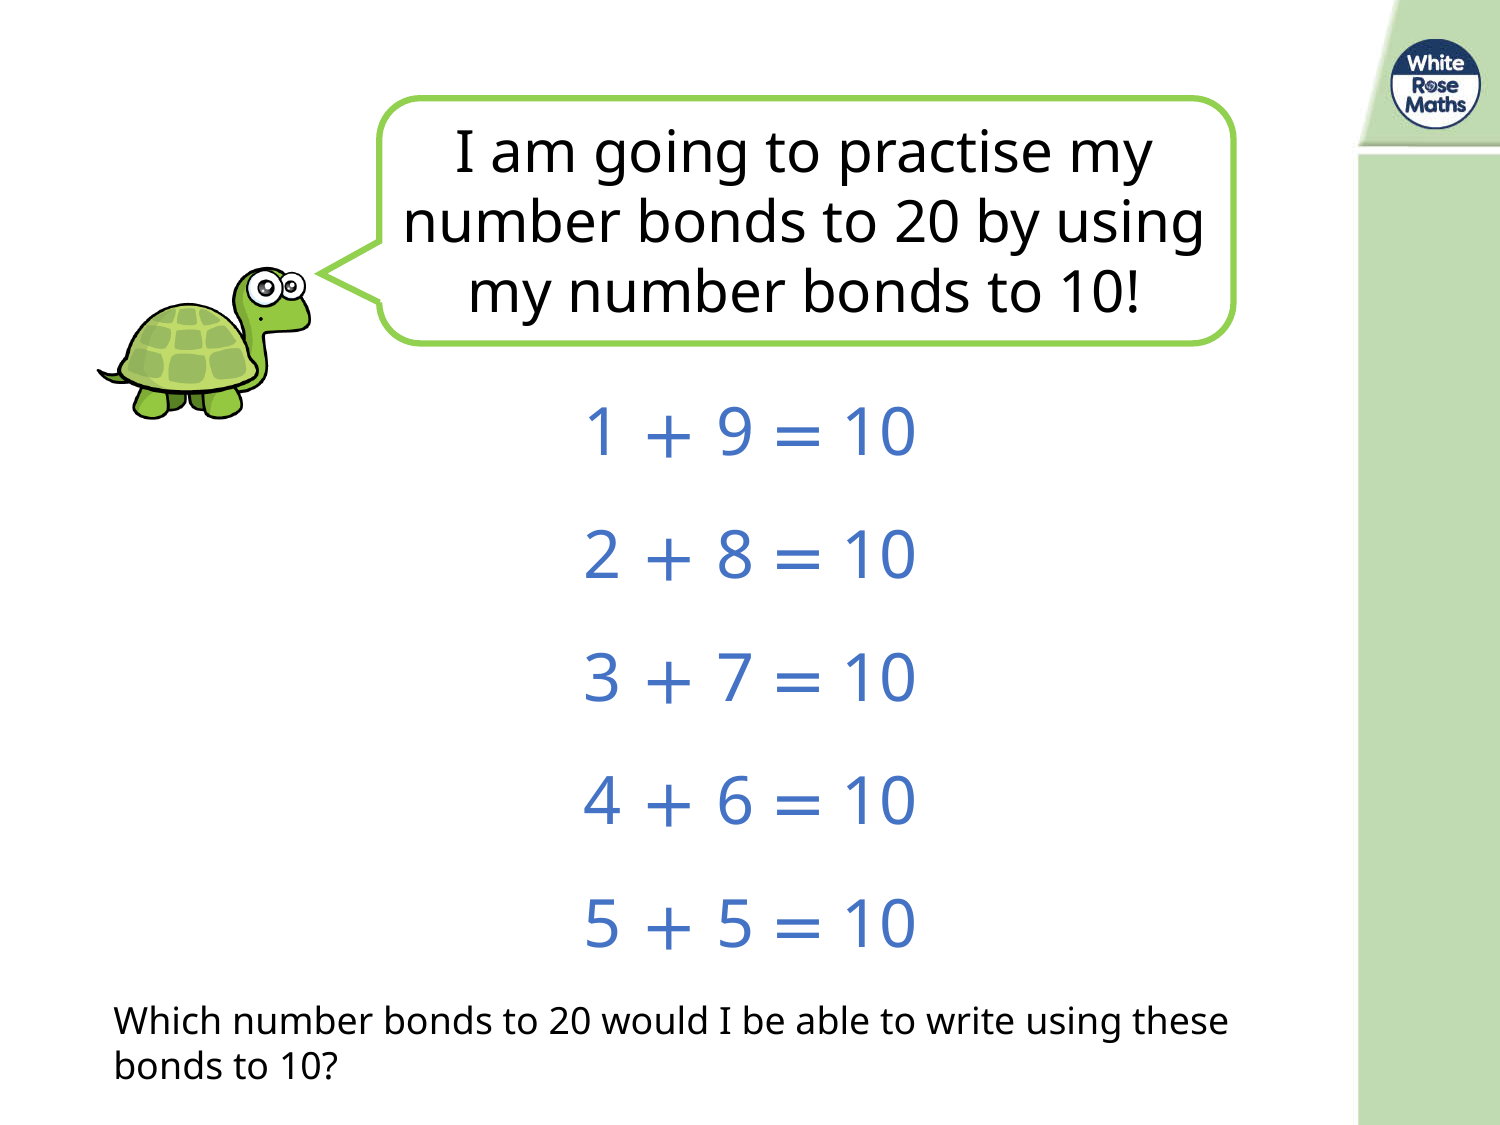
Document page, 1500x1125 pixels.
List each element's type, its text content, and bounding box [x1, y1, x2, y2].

text_box 3 + 7 = 10 [535, 627, 966, 722]
text_box 5 + 5 = 10 [535, 873, 966, 969]
text_box [342, 131, 379, 311]
text_box 2 + 8 = 10 [535, 504, 966, 599]
text_box [1230, 120, 1235, 322]
text_box 1 + 9 = 10 [535, 380, 966, 476]
text_box I am going to practise my number bonds to 20 by using my number bonds to 10! [379, 107, 1230, 332]
text_box [390, 332, 1223, 345]
text_box 4 + 6 = 10 [535, 750, 966, 845]
text_box Which number bonds to 20 would I be able to write using these bonds to 10? [98, 989, 1329, 1095]
text_box [393, 97, 1220, 107]
picture [0, 0, 1500, 1125]
